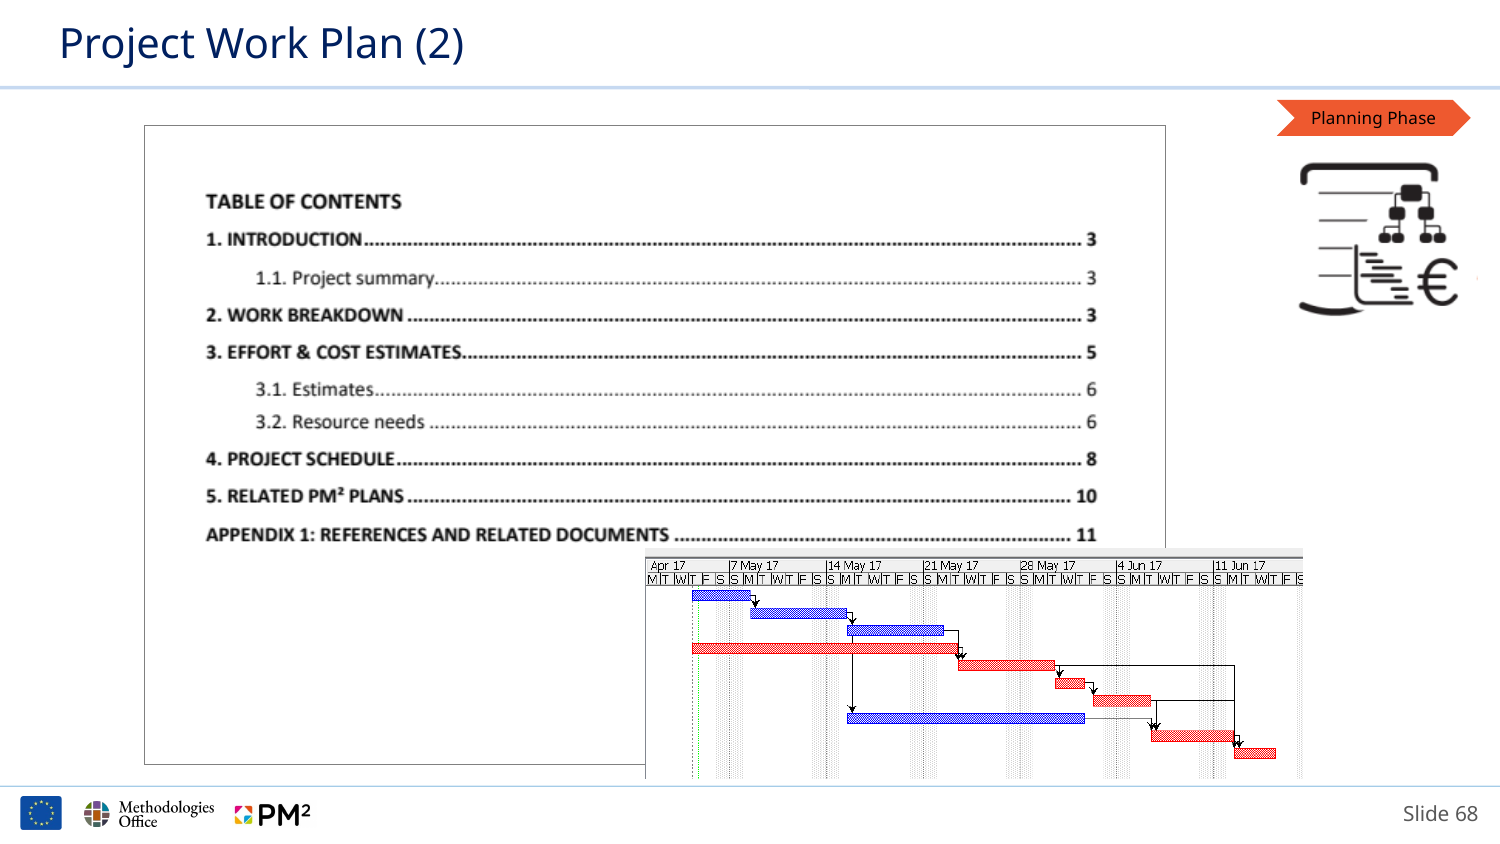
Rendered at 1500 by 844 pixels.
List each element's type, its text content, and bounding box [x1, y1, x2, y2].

text_box Planning Phase [1273, 96, 1475, 140]
picture [84, 800, 215, 827]
picture [143, 124, 1304, 780]
picture [232, 800, 317, 828]
title Project Work Plan (2) [43, 0, 1223, 85]
picture [1294, 160, 1478, 340]
picture [20, 796, 62, 830]
